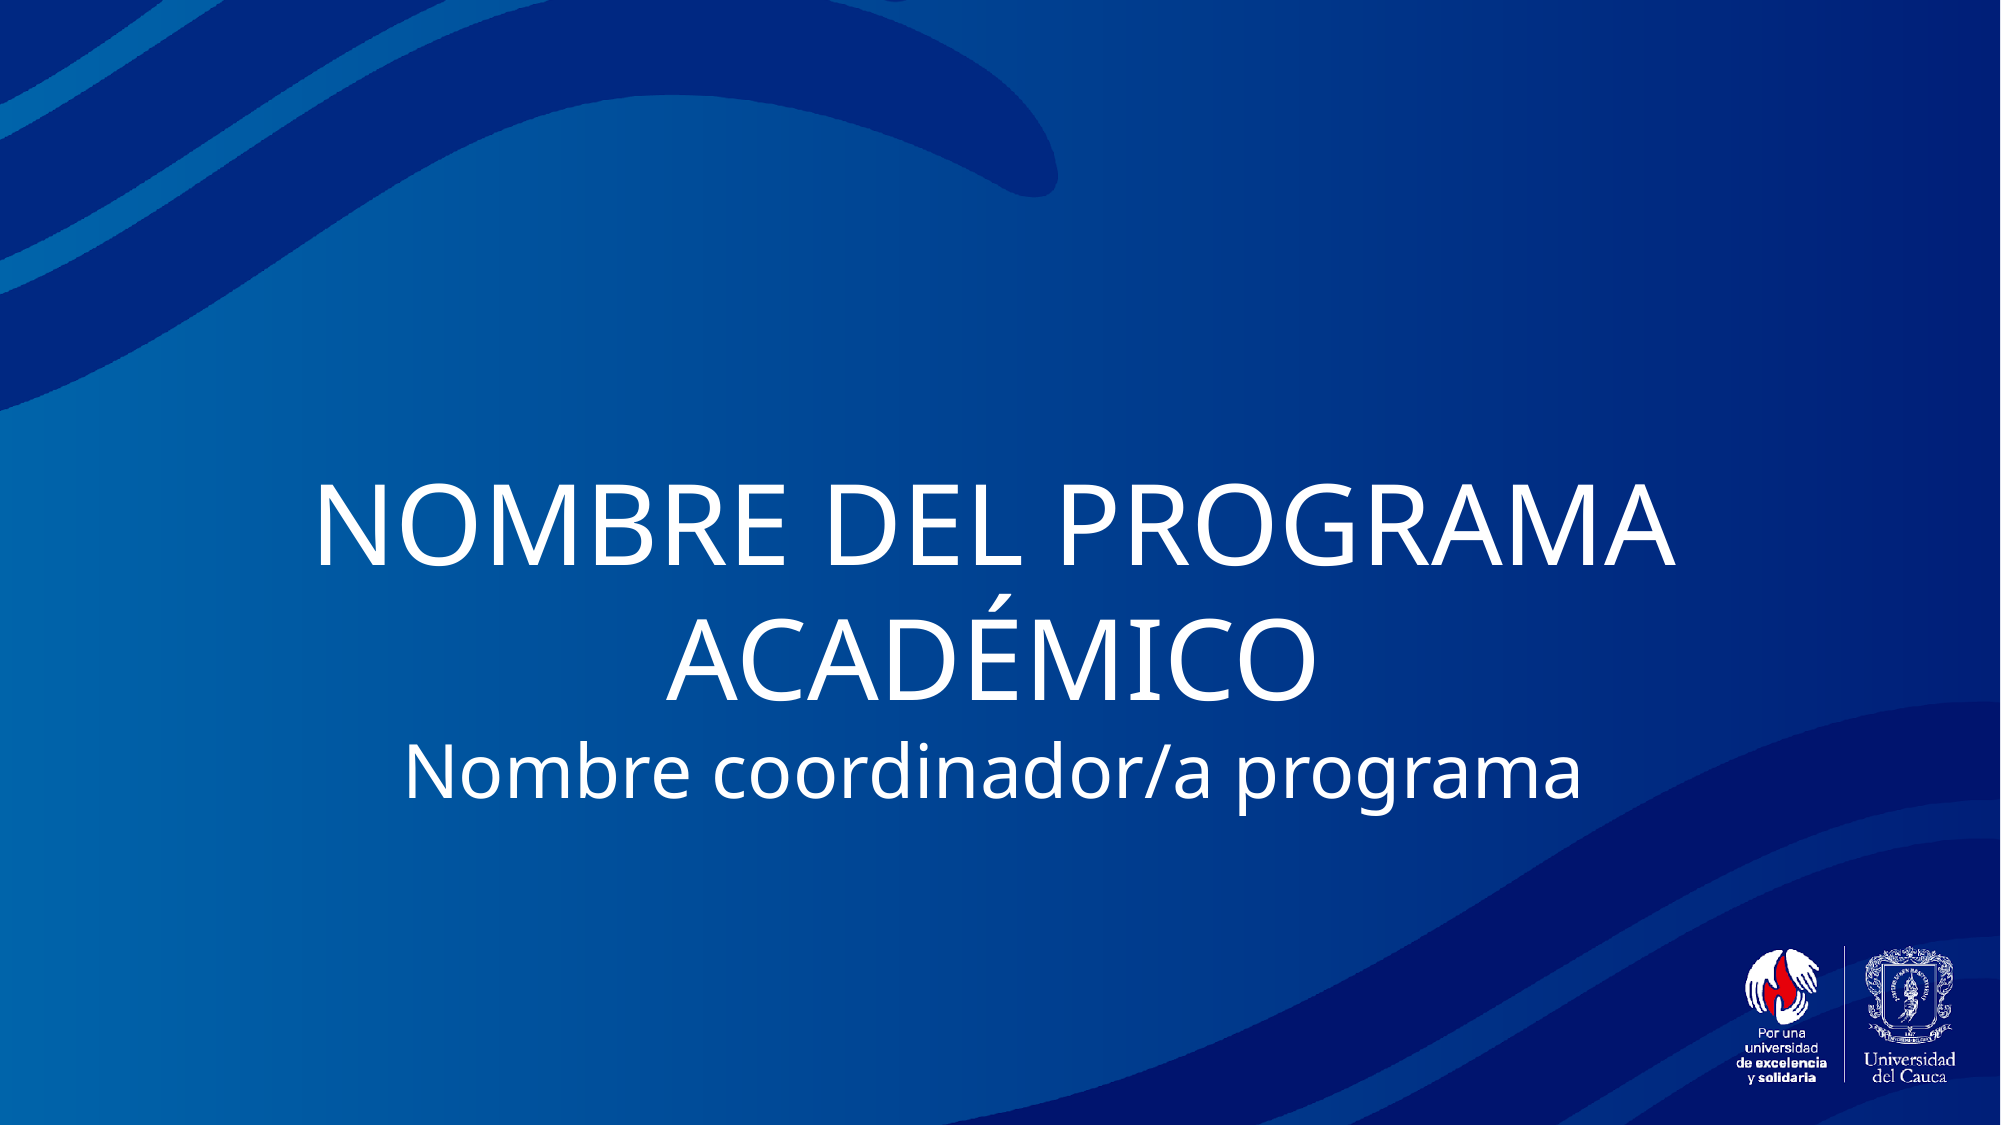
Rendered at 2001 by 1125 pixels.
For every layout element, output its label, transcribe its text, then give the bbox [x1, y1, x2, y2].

text_box NOMBRE DEL PROGRAMA ACADÉMICO Nombre coordinador/a programa [141, 445, 1847, 821]
picture [0, 0, 2001, 1125]
